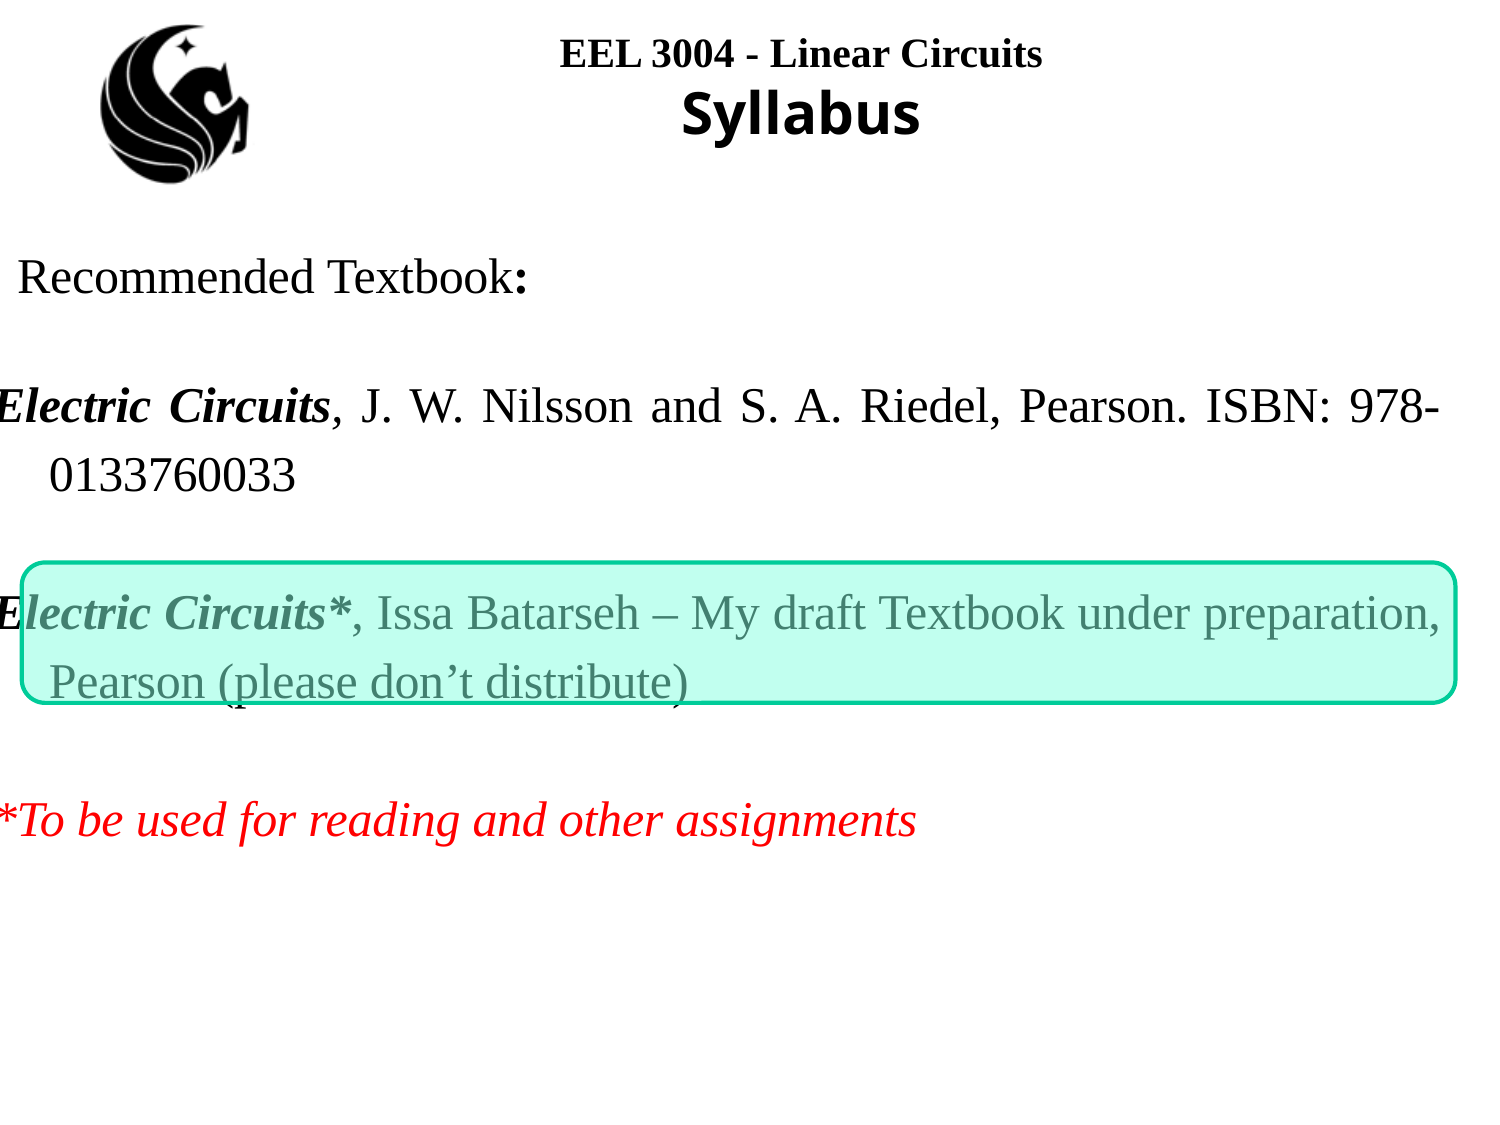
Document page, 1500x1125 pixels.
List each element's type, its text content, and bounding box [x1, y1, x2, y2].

text_box Recommended Textbook: Electric Circuits, J. W. Nilsson and S. A. Riedel, Pearson. ISBN: 978-0133760033 Electric Circuits*, Issa Batarseh – My draft Textbook under preparation, Pearson (please don’t distribute) *To be used for reading and other assignments [0, 235, 1500, 854]
title EEL 3004 - Linear Circuits Syllabus [163, 23, 1440, 149]
picture [99, 24, 258, 194]
text_box [21, 562, 1456, 703]
